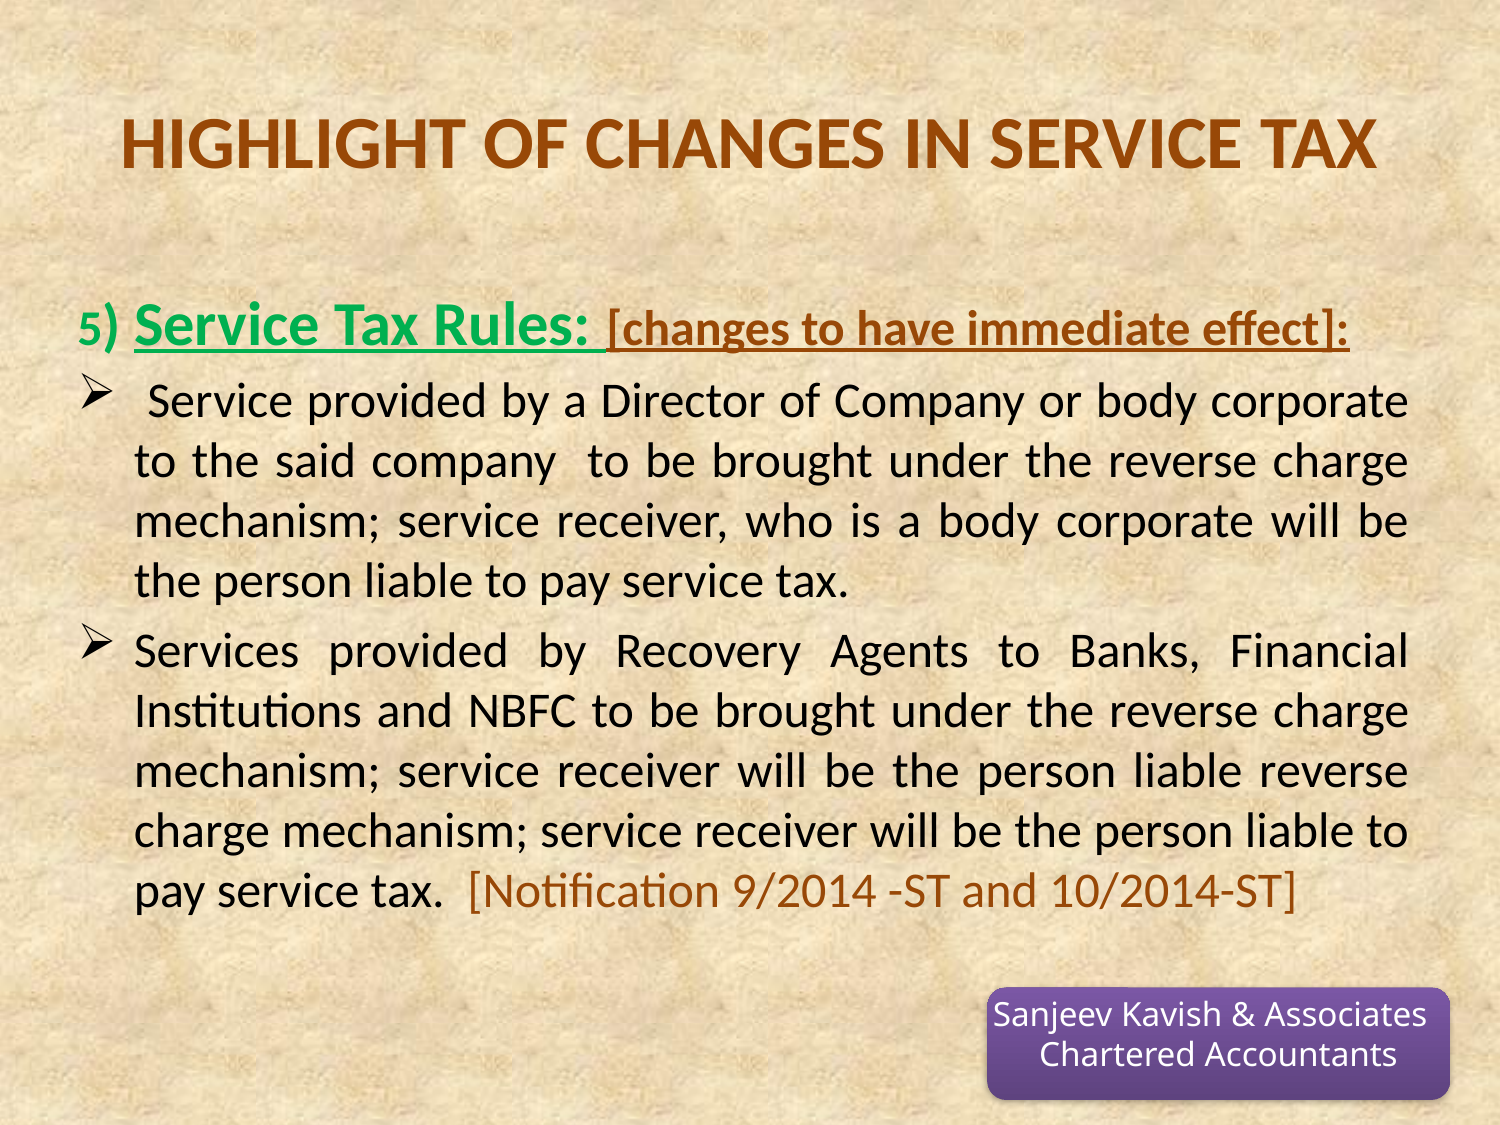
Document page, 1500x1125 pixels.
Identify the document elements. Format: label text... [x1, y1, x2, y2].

list 5) Service Tax Rules: [changes to have immediate effect]: Service provided by a Director of Company or body corporate to the said company to be brought under the reverse charge mechanism; service receiver, who is a body corporate will be the person liable to pay service tax. Services provided by Recovery Agents to Banks, Financial Institutions and NBFC to be brought under the reverse charge mechanism; service receiver will be the person liable reverse charge mechanism; service receiver will be the person liable to pay service tax. [Notification 9/2014 -ST and 10/2014-ST] [62, 275, 1425, 1000]
picture [0, 0, 1500, 1125]
title HIGHLIGHT OF CHANGES IN SERVICE TAX [75, 45, 1425, 233]
text_box Sanjeev Kavish & Associates Chartered Accountants [987, 987, 1450, 1101]
